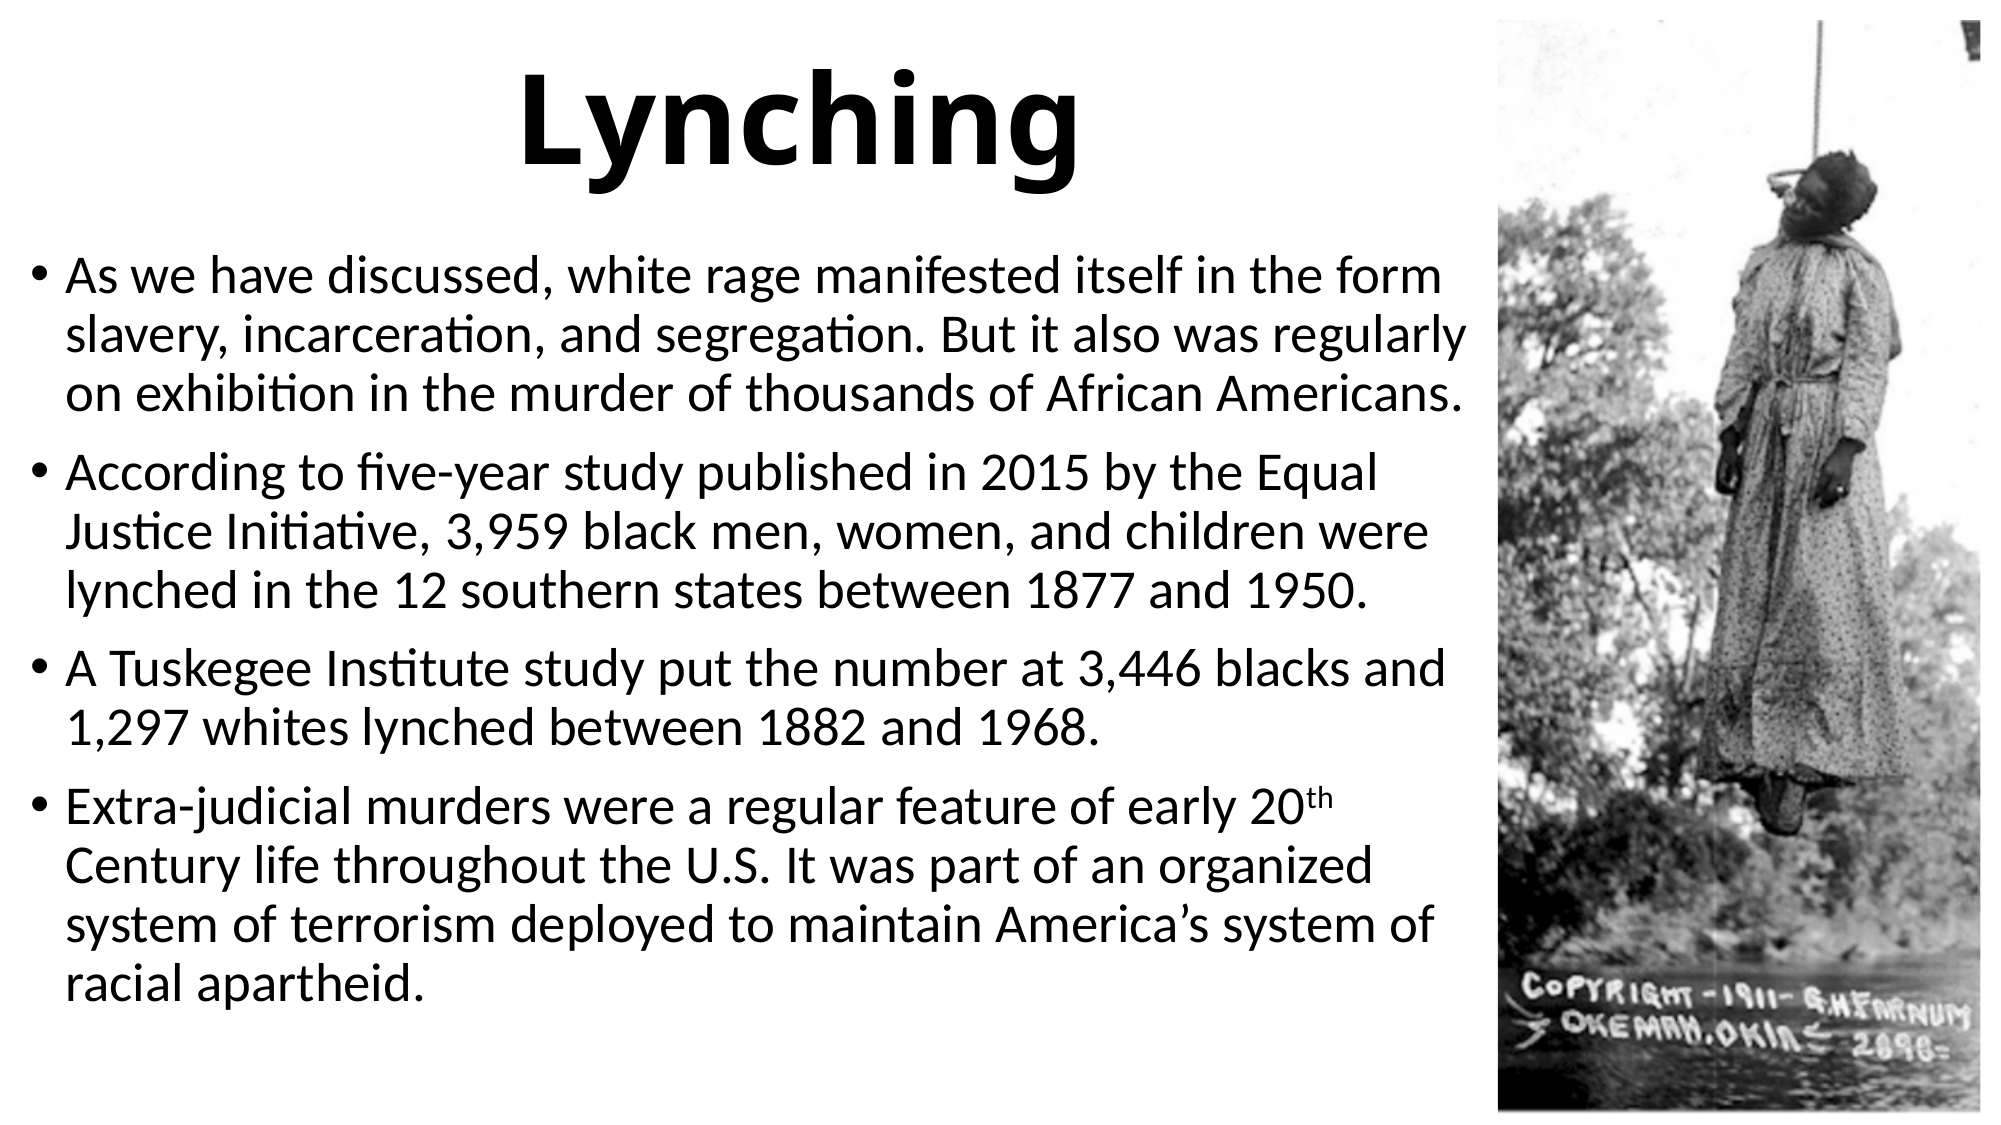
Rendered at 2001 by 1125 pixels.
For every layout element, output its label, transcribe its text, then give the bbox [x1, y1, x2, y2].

picture [1497, 20, 1981, 1115]
title Lynching [102, 20, 1497, 228]
list As we have discussed, white rage manifested itself in the form slavery, incarceration, and segregation. But it also was regularly on exhibition in the murder of thousands of African Americans. According to five-year study published in 2015 by the Equal Justice Initiative, 3,959 black men, women, and children were lynched in the 12 southern states between 1877 and 1950. A Tuskegee Institute study put the number at 3,446 blacks and 1,297 whites lynched between 1882 and 1968. Extra-judicial murders were a regular feature of early 20th Century life throughout the U.S. It was part of an organized system of terrorism deployed to maintain America’s system of racial apartheid. [15, 239, 1497, 1103]
